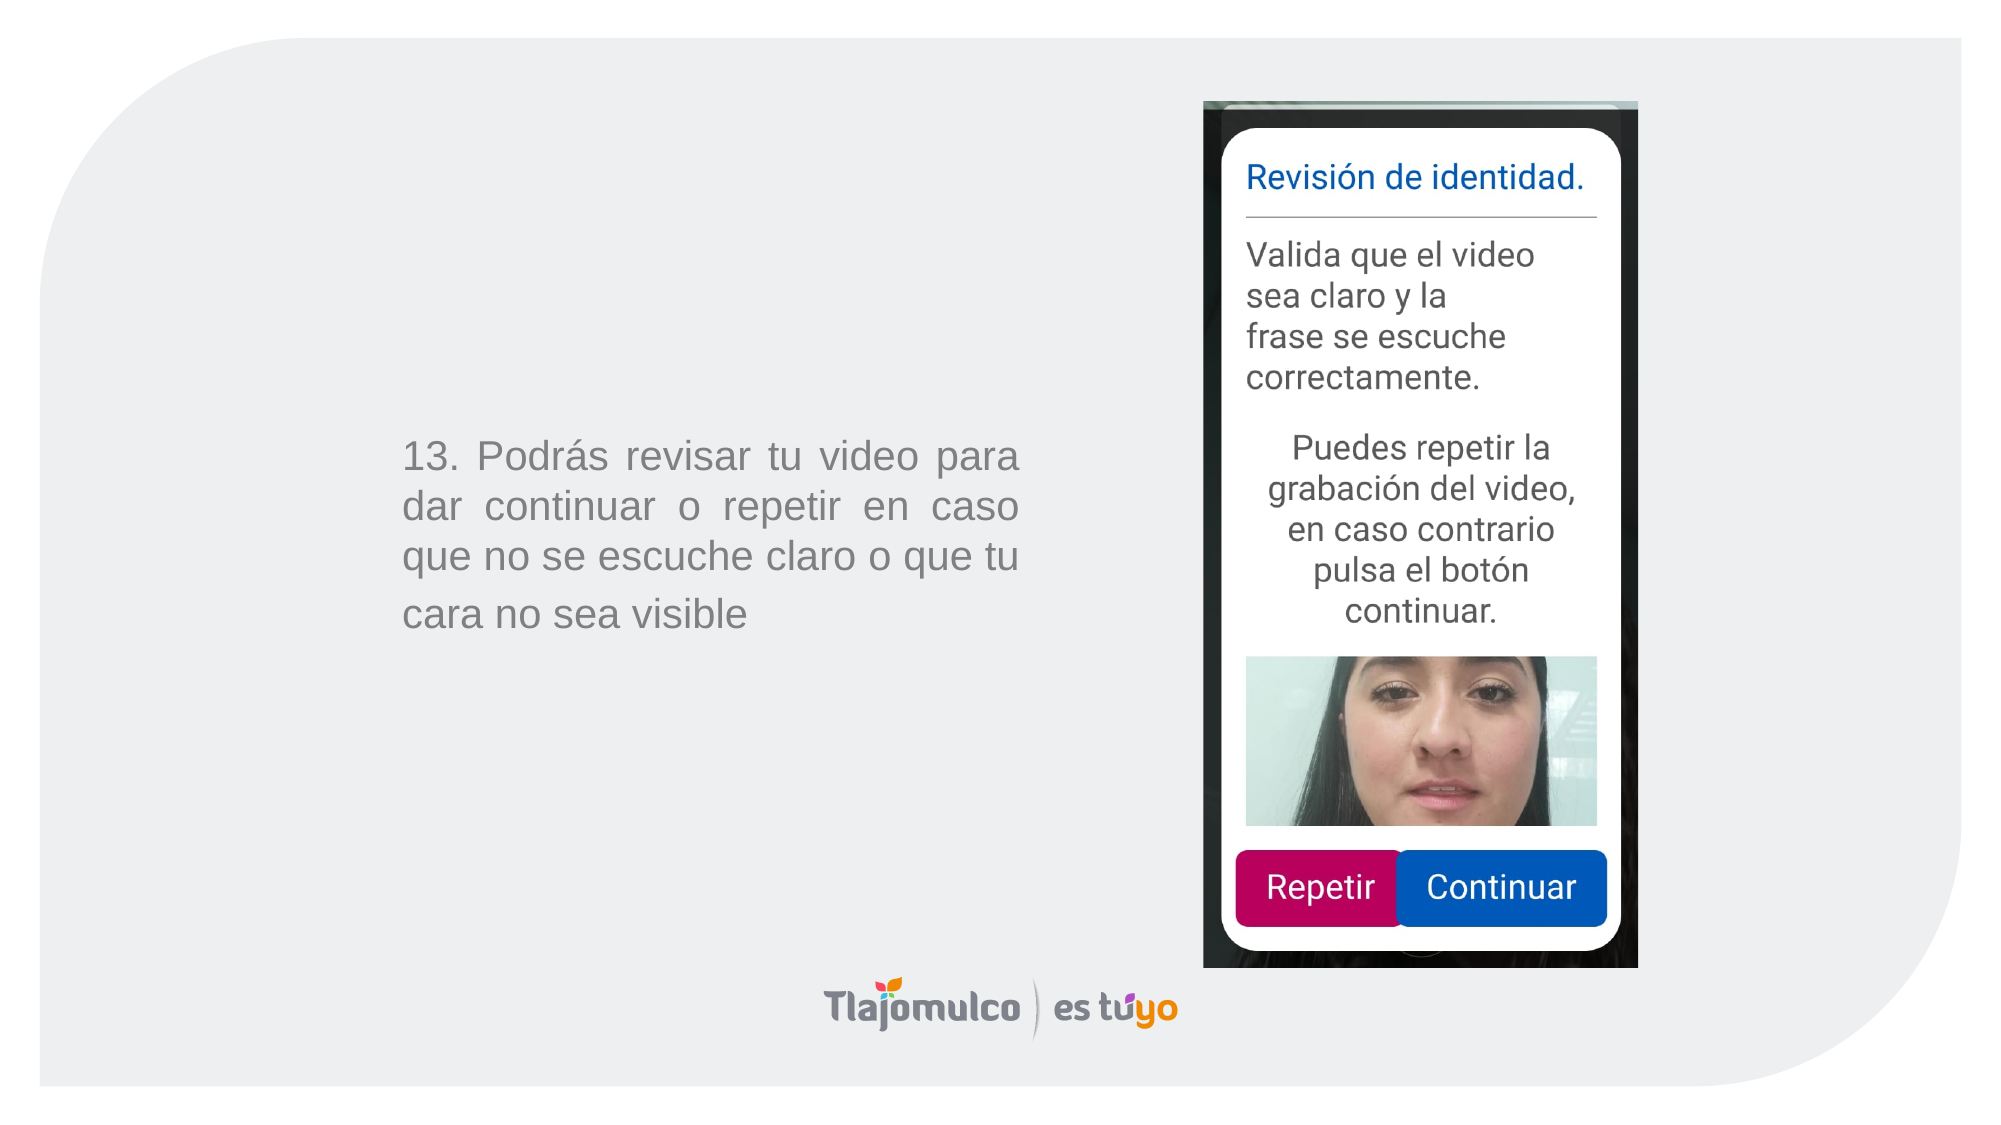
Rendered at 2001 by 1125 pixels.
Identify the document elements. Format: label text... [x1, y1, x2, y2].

text_box 13. Podrás revisar tu video para dar continuar o repetir en caso que no se escuche claro o que tu cara no sea visible [387, 421, 1035, 647]
picture [0, 0, 2001, 1125]
